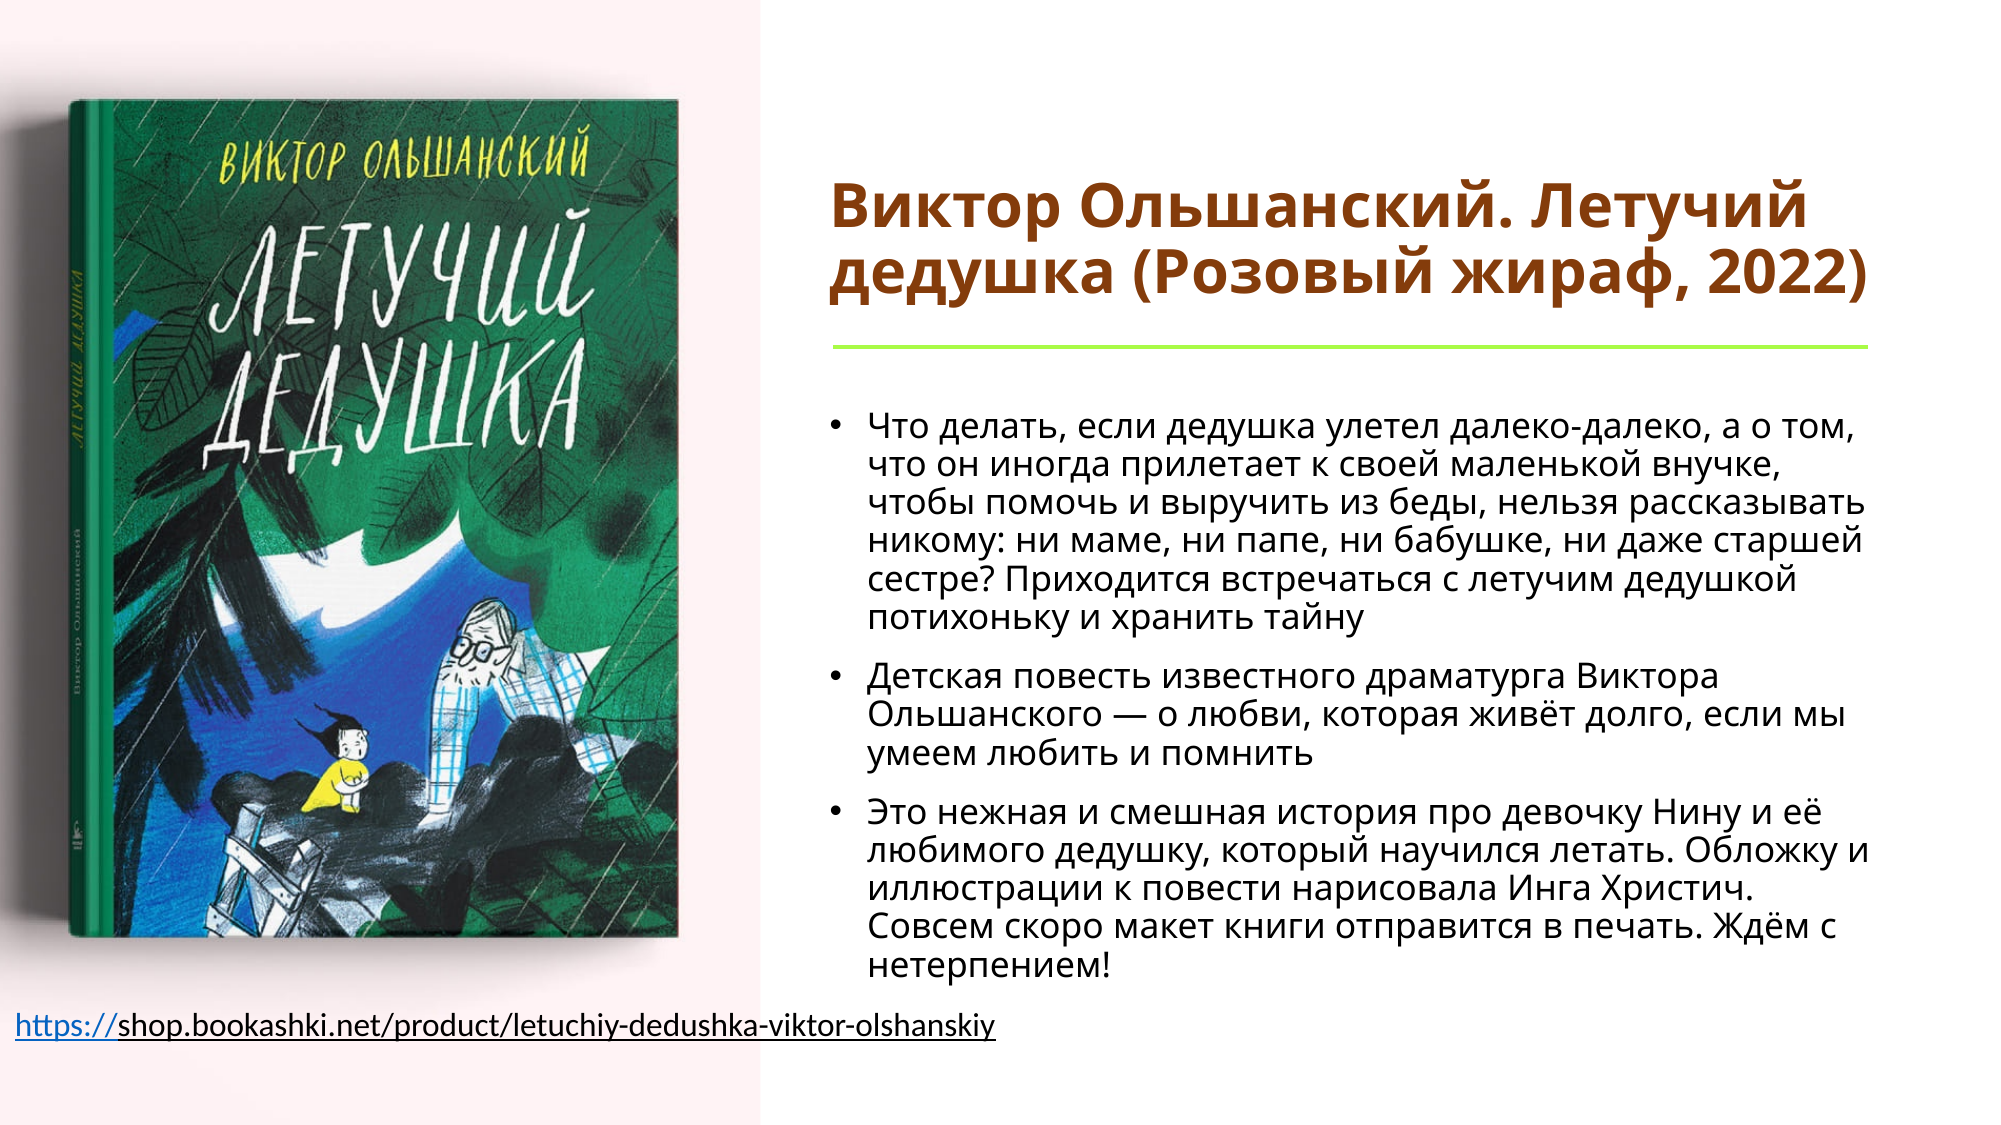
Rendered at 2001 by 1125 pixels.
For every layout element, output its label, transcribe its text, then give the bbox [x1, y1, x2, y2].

picture [0, 0, 761, 1125]
text_box https://shop.bookashki.net/product/letuchiy-dedushka-viktor-olshanskiy [764, 995, 1090, 1051]
title Виктор Ольшанский. Летучий дедушка (Розовый жираф, 2022) [814, 103, 1895, 315]
list Что делать, если дедушка улетел далеко-далеко, а о том, что он иногда прилетает к своей маленькой внучке, чтобы помочь и выручить из беды, нельзя рассказывать никому: ни маме, ни папе, ни бабушке, ни даже старшей сестре? Приходится встречаться с летучим дедушкой потихоньку и хранить тайну Детская повесть известного драматурга Виктора Ольшанского — о любви, которая живёт долго, если мы умеем любить и помнить Это нежная и смешная история про девочку Нину и её любимого дедушку, который научился летать. Обложку и иллюстрации к повести нарисовала Инга Христич. Совсем скоро макет книги отправится в печать. Ждём с нетерпением! [814, 399, 1895, 1021]
